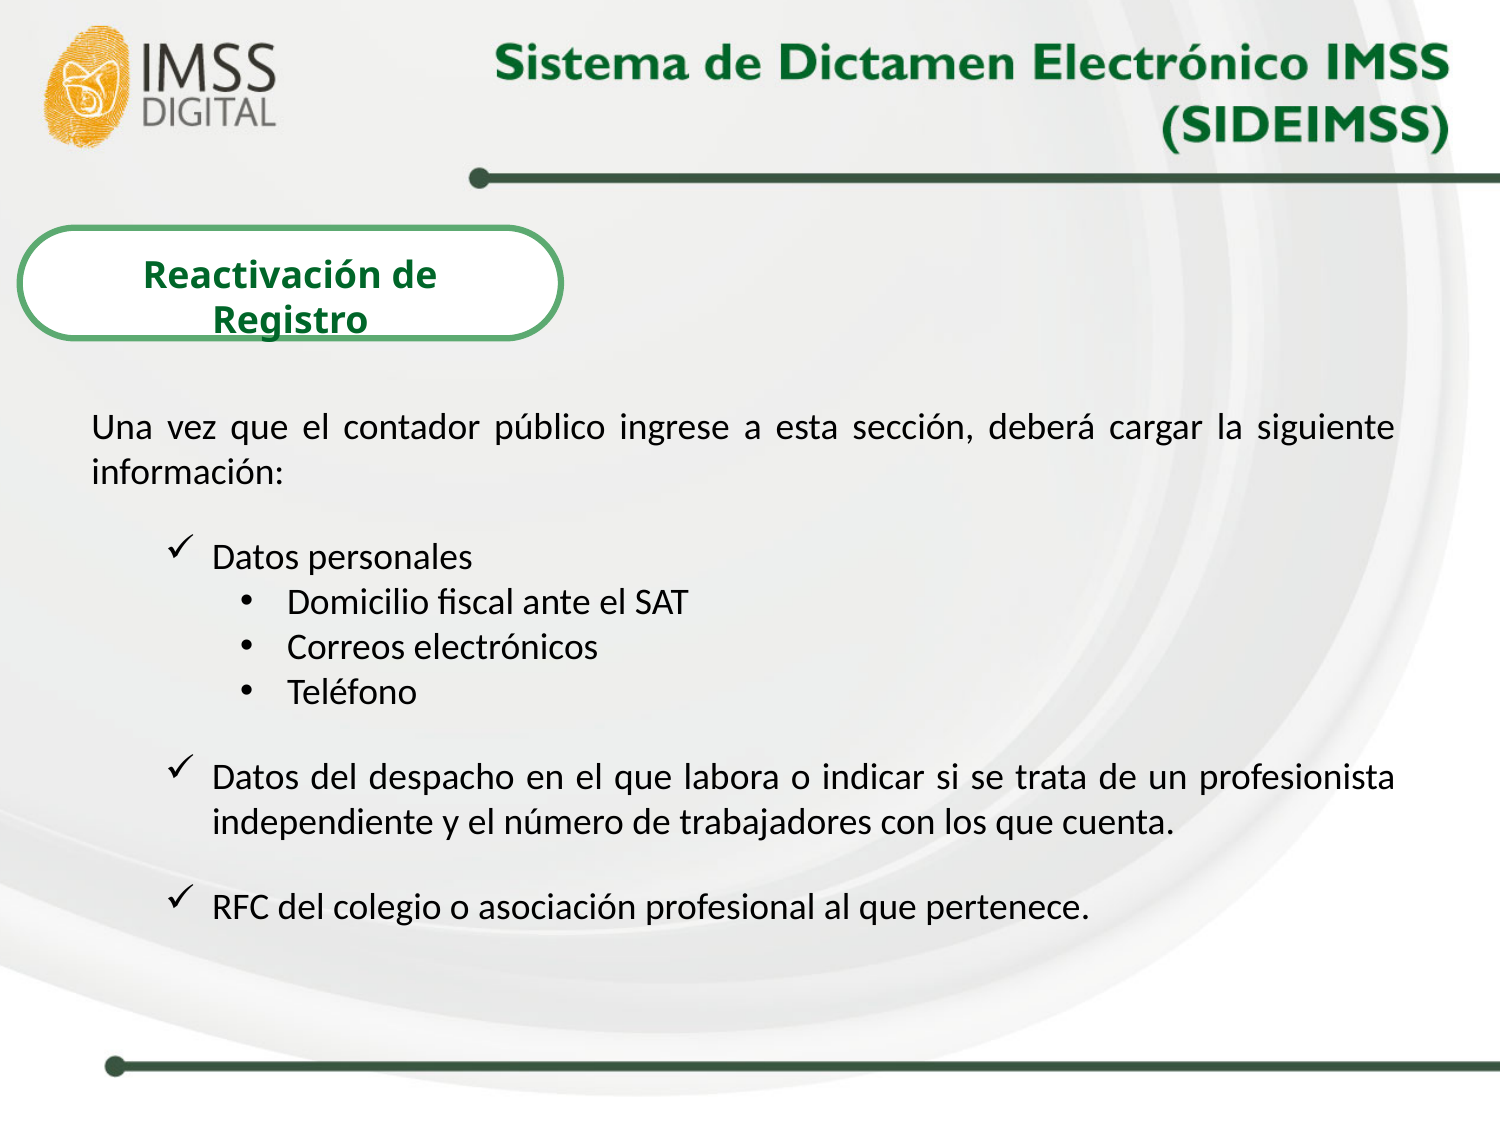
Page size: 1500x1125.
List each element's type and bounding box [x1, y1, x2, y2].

text_box [19, 227, 562, 350]
picture [0, 0, 1500, 1125]
